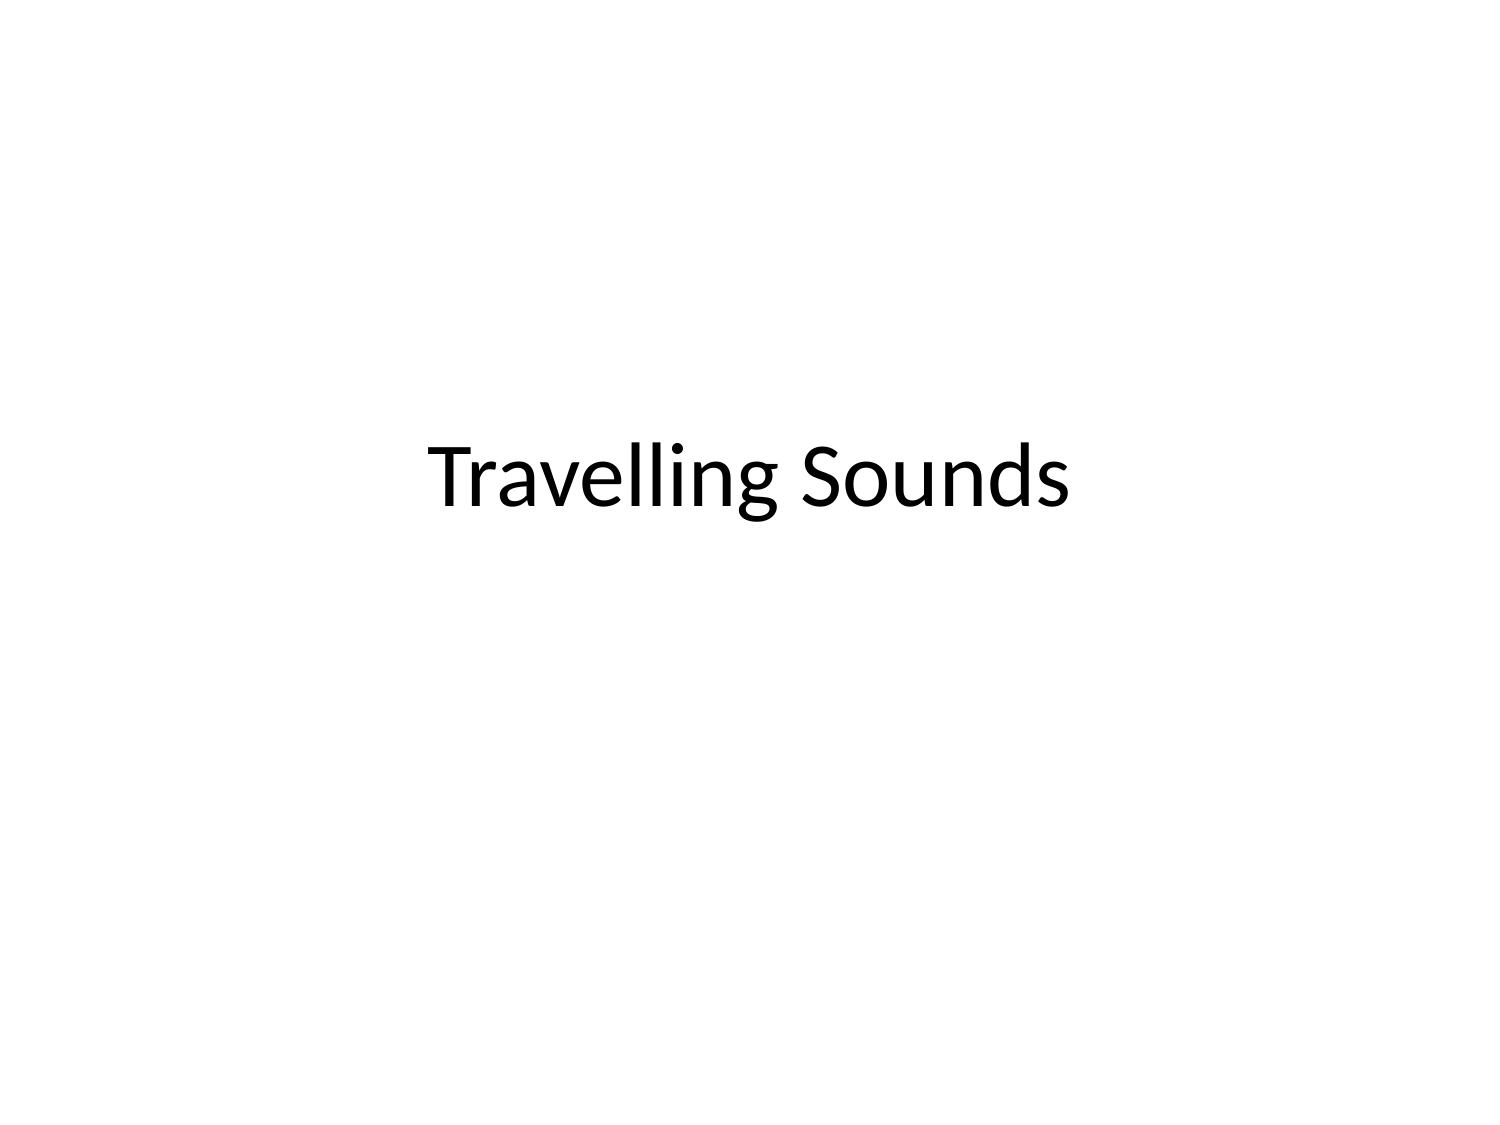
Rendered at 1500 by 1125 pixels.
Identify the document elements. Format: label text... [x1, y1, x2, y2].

title Travelling Sounds [112, 349, 1388, 591]
